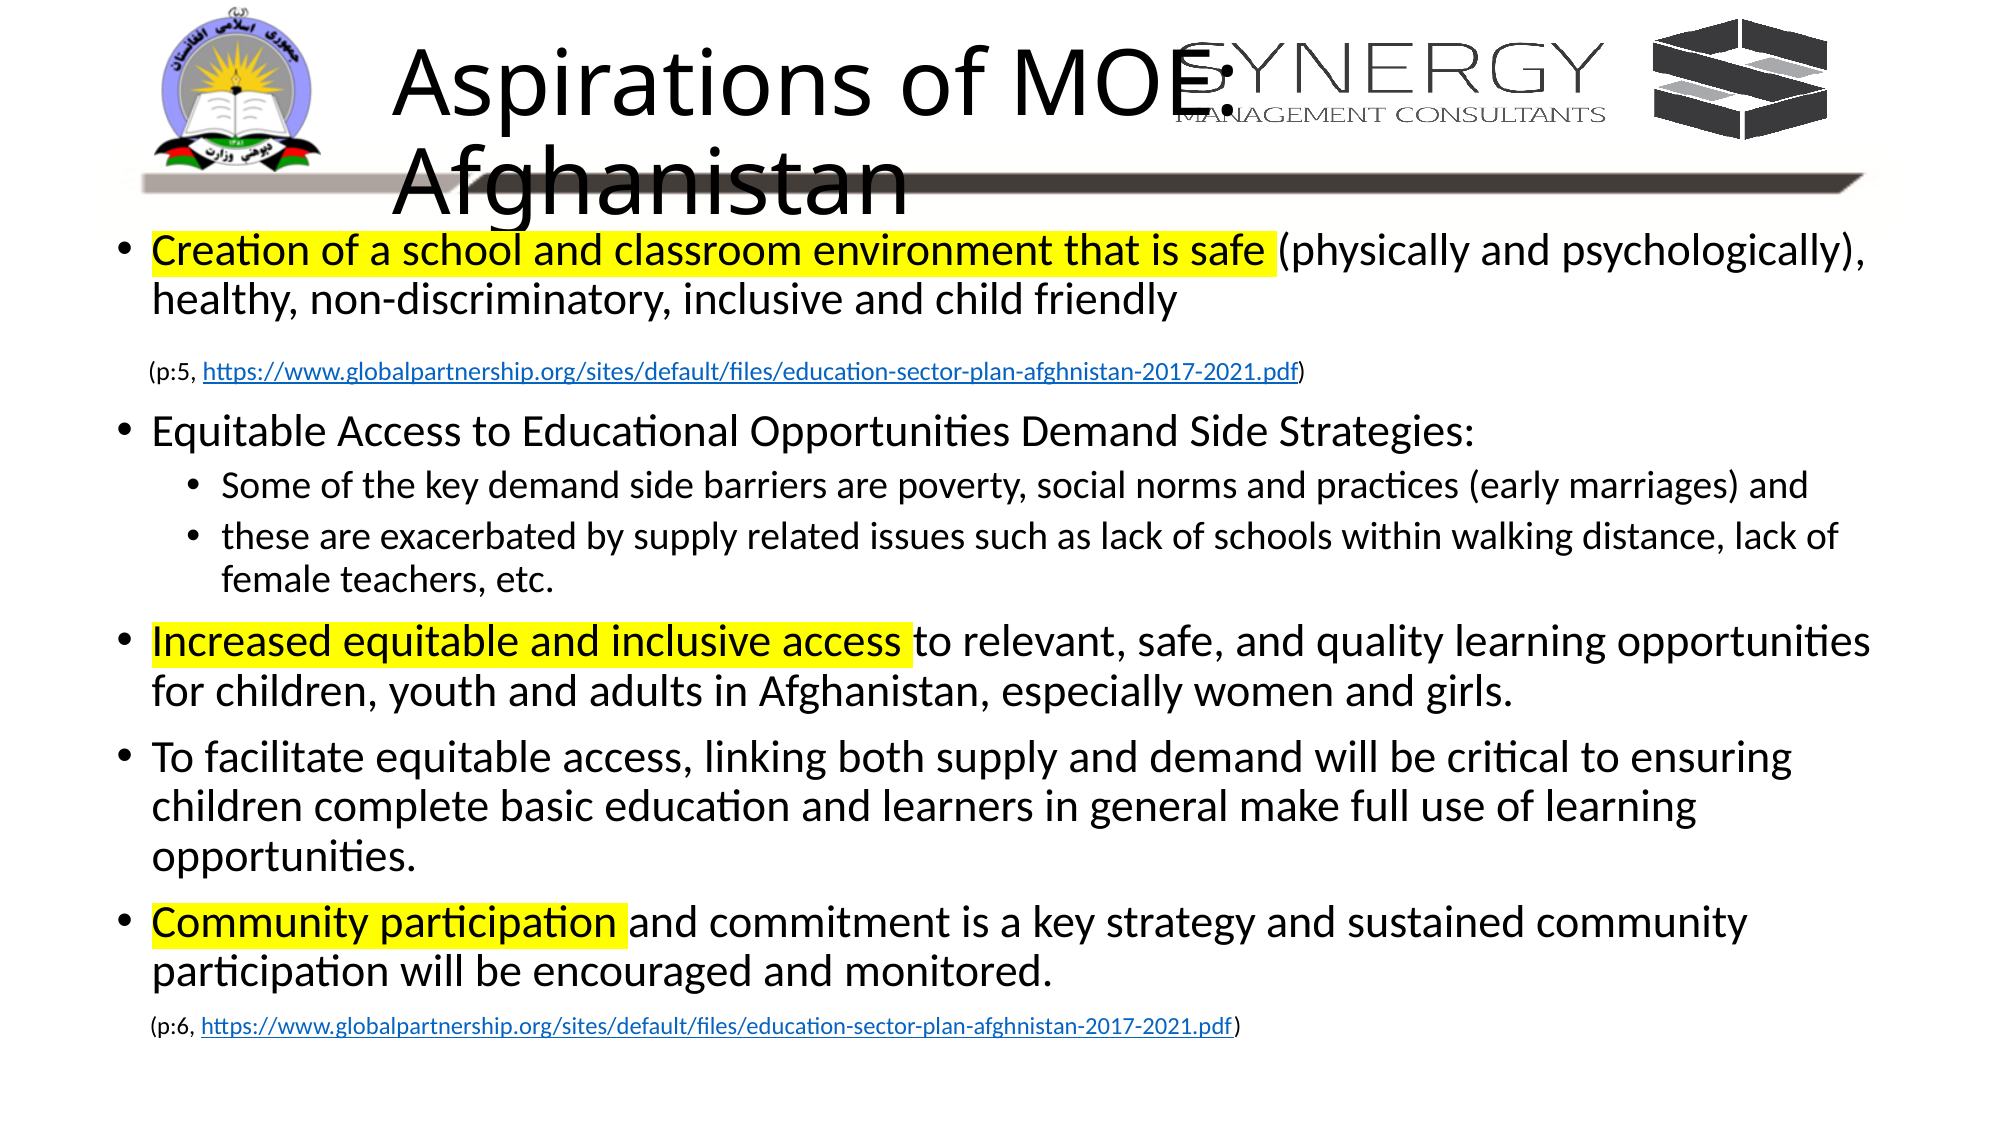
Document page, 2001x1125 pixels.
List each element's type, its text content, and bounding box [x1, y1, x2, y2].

list Creation of a school and classroom environment that is safe (physically and psychologically), healthy, non-discriminatory, inclusive and child friendly (p:5, https://www.globalpartnership.org/sites/default/files/education-sector-plan-afghnistan-2017-2021.pdf) Equitable Access to Educational Opportunities Demand Side Strategies: Some of the key demand side barriers are poverty, social norms and practices (early marriages) and these are exacerbated by supply related issues such as lack of schools within walking distance, lack of female teachers, etc. Increased equitable and inclusive access to relevant, safe, and quality learning opportunities for children, youth and adults in Afghanistan, especially women and girls. To facilitate equitable access, linking both supply and demand will be critical to ensuring children complete basic education and learners in general make full use of learning opportunities. Community participation and commitment is a key strategy and sustained community participation will be encouraged and monitored. (p:6, https://www.globalpartnership.org/sites/default/files/education-sector-plan-afghnistan-2017-2021.pdf) [101, 236, 1899, 1050]
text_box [98, 0, 1899, 236]
